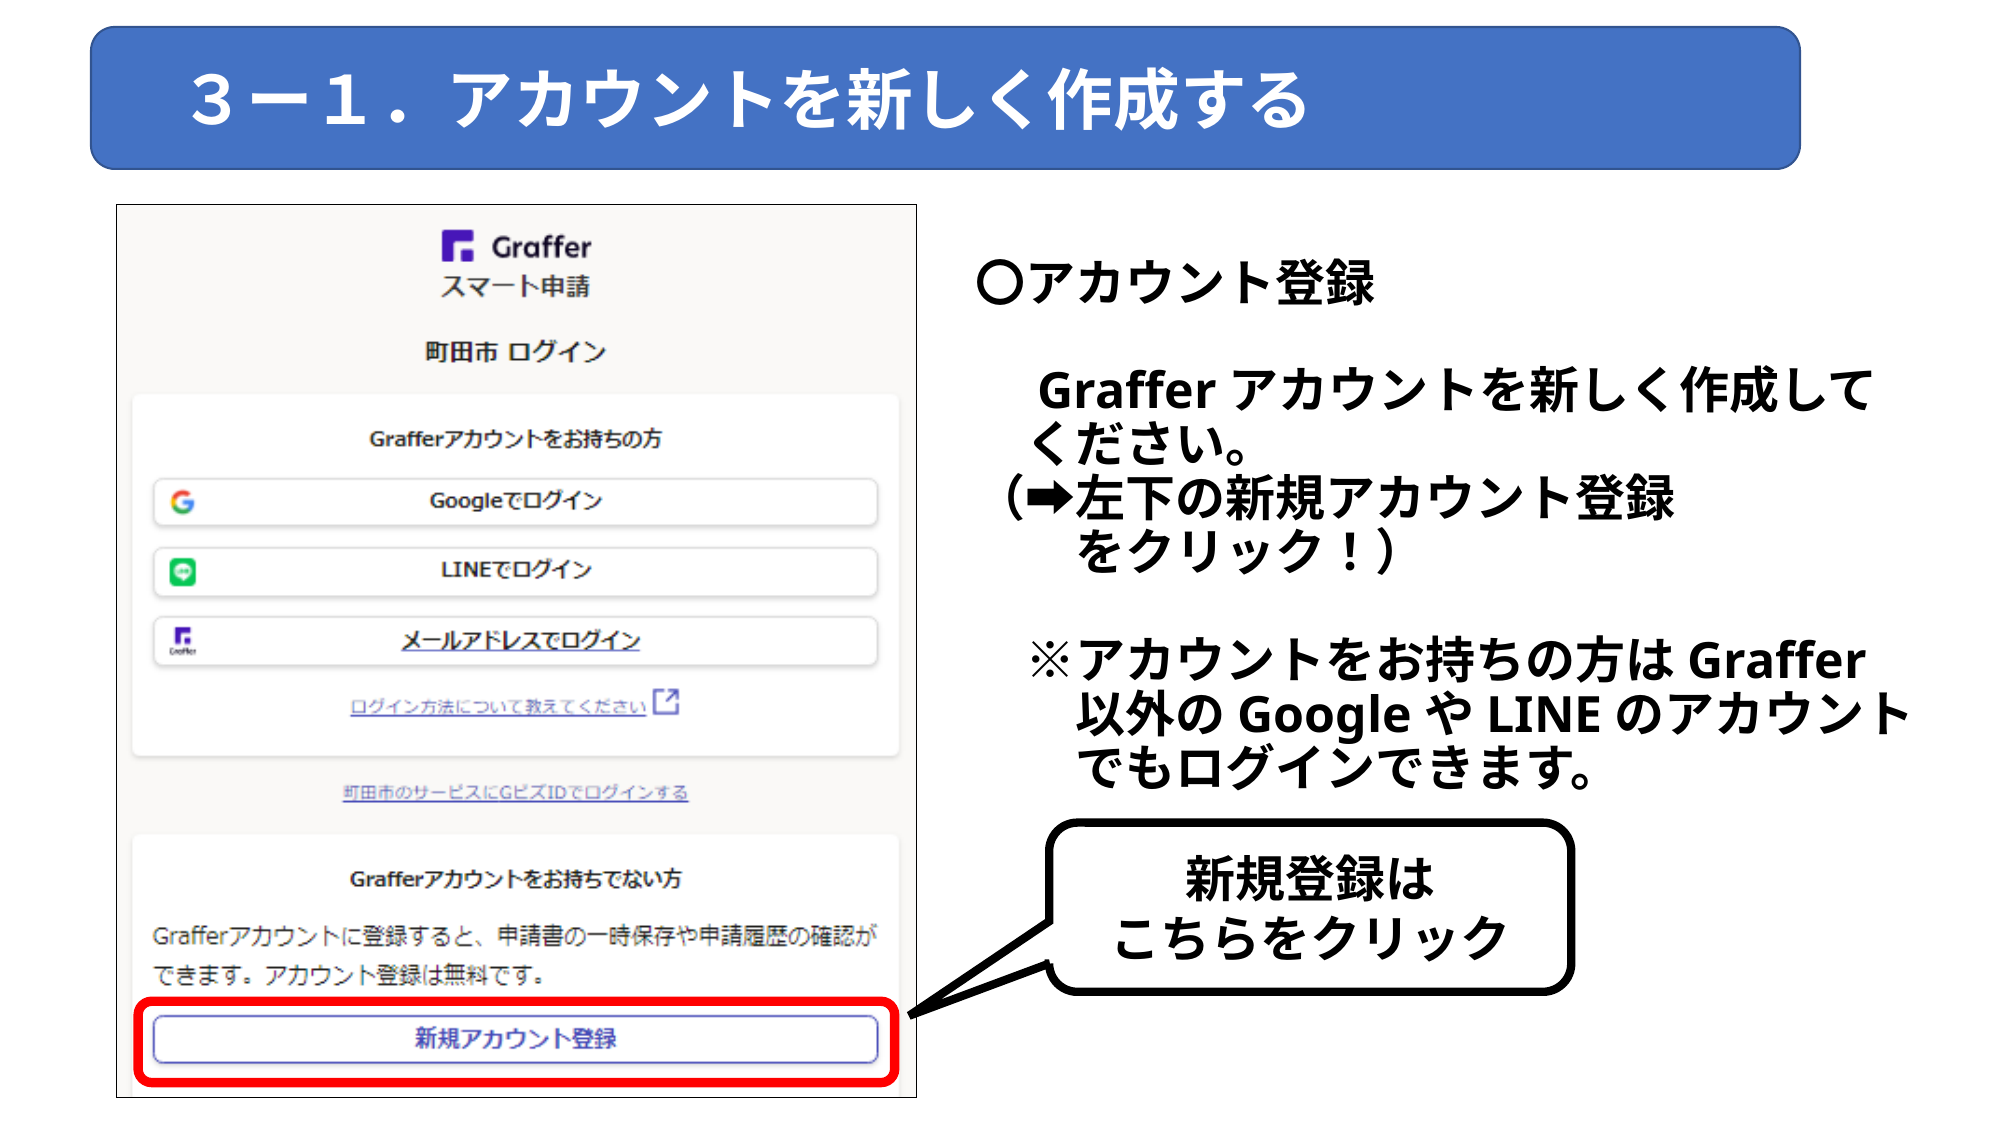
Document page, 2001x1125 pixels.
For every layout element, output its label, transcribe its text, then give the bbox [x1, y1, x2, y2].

text_box ３ー１．アカウントを新しく作成する [89, 25, 1802, 170]
picture [116, 204, 917, 1098]
title 〇アカウント登録 Grafferアカウントを新しく作成して ください。 （➡左下の新規アカウント登録 をクリック！） ※アカウントをお持ちの方はGraffer 以外のGoogleやLINEのアカウント でもログインできます。 [960, 196, 1946, 999]
text_box 新規登録は こちらをクリック [917, 821, 1573, 1014]
